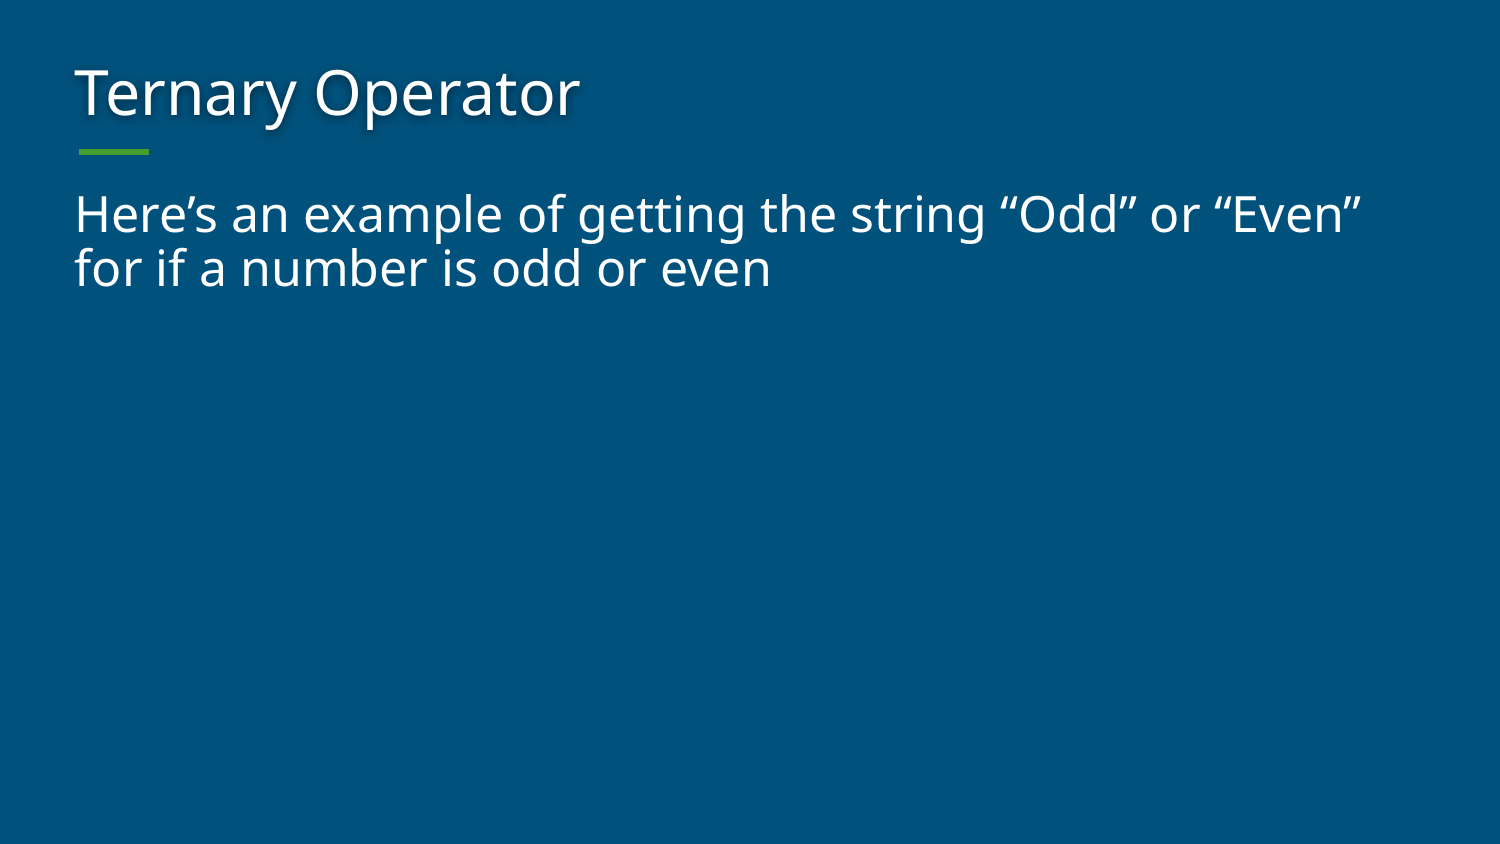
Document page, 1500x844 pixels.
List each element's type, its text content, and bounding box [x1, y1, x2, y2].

list Here’s an example of getting the string “Odd” or “Even” for if a number is odd or even [63, 183, 1437, 750]
title Ternary Operator [63, 39, 1437, 152]
